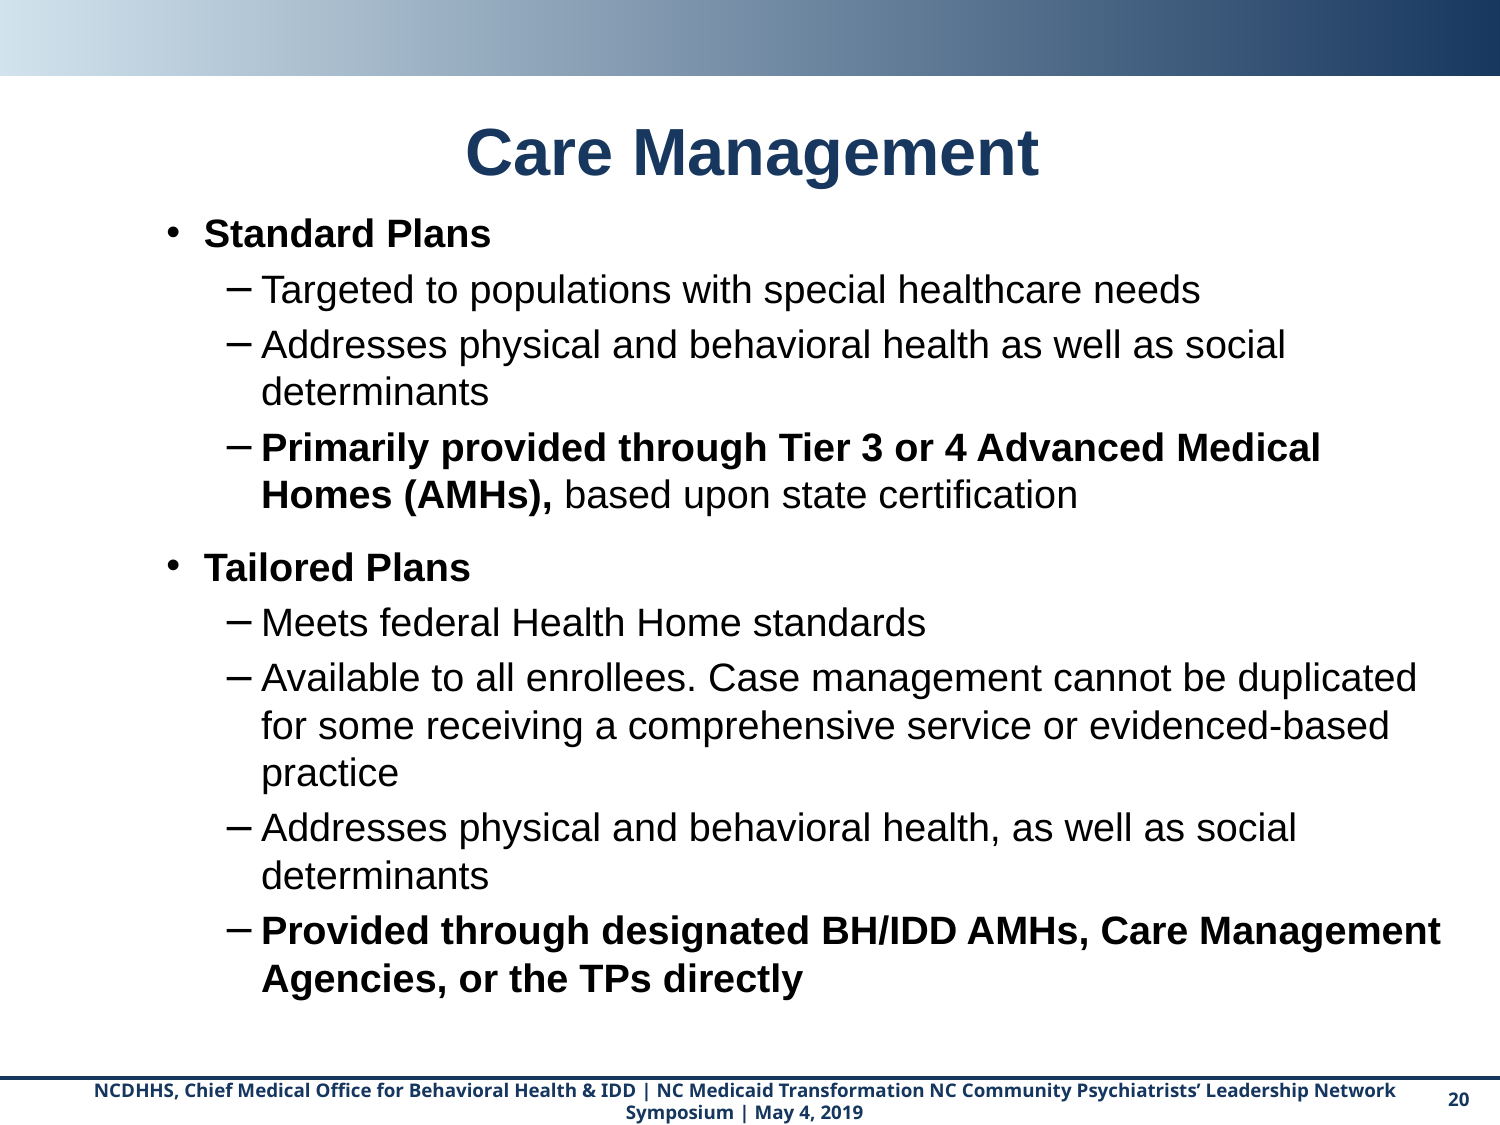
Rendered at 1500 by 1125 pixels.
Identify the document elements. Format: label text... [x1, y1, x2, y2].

title Care Management [156, 110, 1349, 200]
list Standard Plans Targeted to populations with special healthcare needs Addresses physical and behavioral health as well as social determinants Primarily provided through Tier 3 or 4 Advanced Medical Homes (AMHs), based upon state certification Tailored Plans Meets federal Health Home standards Available to all enrollees. Case management cannot be duplicated for some receiving a comprehensive service or evidenced-based practice Addresses physical and behavioral health, as well as social determinants Provided through designated BH/IDD AMHs, Care Management Agencies, or the TPs directly [151, 200, 1468, 1057]
